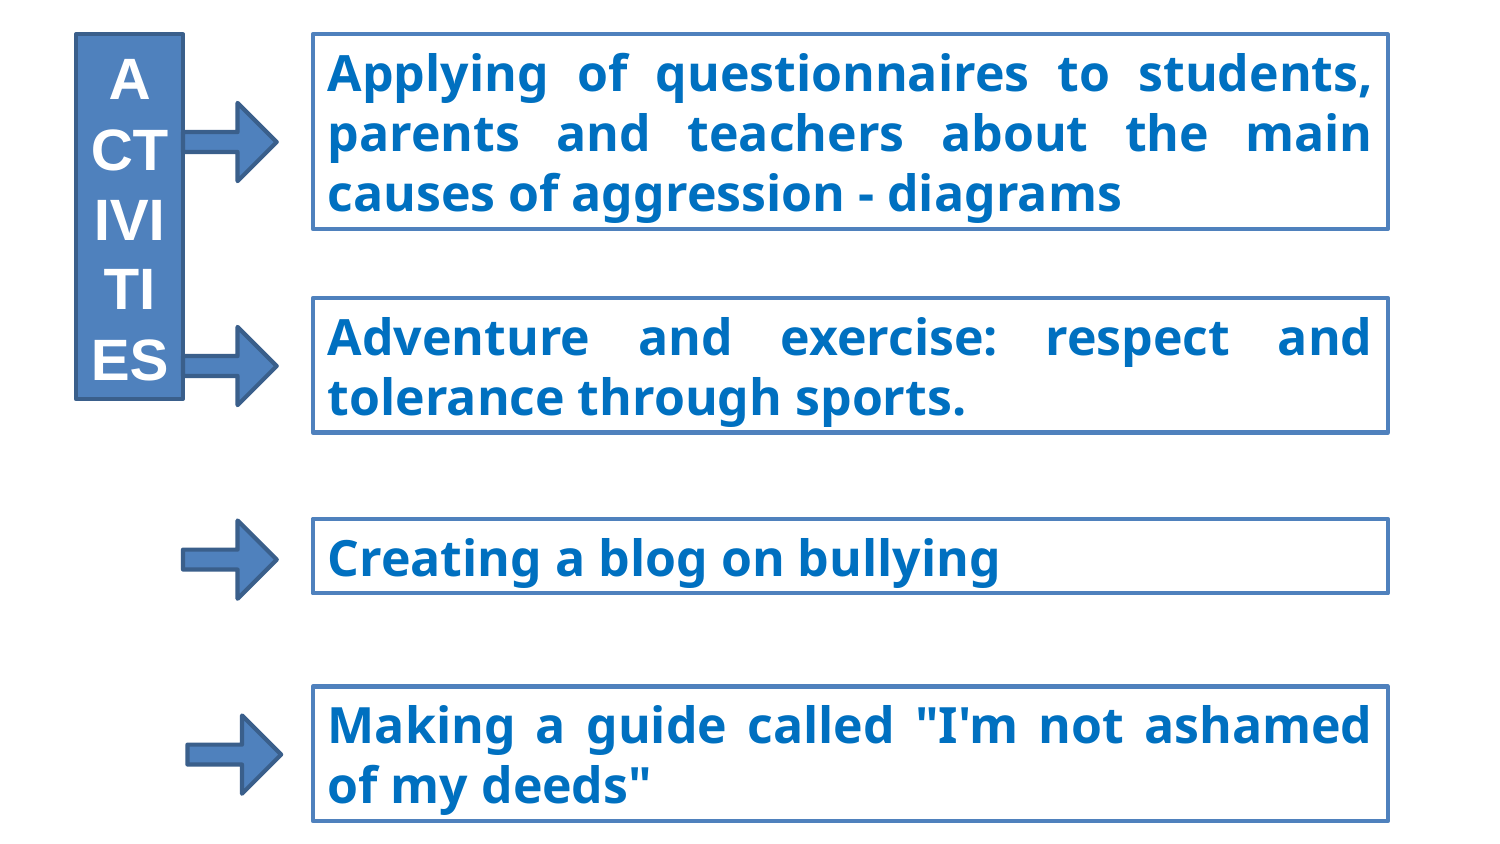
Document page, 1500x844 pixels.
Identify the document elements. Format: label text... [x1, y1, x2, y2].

text_box [180, 100, 279, 184]
text_box Making a guide called "I'm not ashamed of my deeds" [311, 684, 1390, 823]
text_box [180, 518, 279, 601]
text_box Adventure and exercise: respect and tolerance through sports. [311, 296, 1390, 435]
text_box Creating a blog on bullying [311, 517, 1390, 595]
text_box ACTIVITIES [74, 32, 185, 401]
text_box Applying of questionnaires to students, parents and teachers about the main causes of aggression - diagrams [311, 32, 1390, 231]
text_box [180, 324, 279, 408]
text_box [185, 713, 284, 796]
